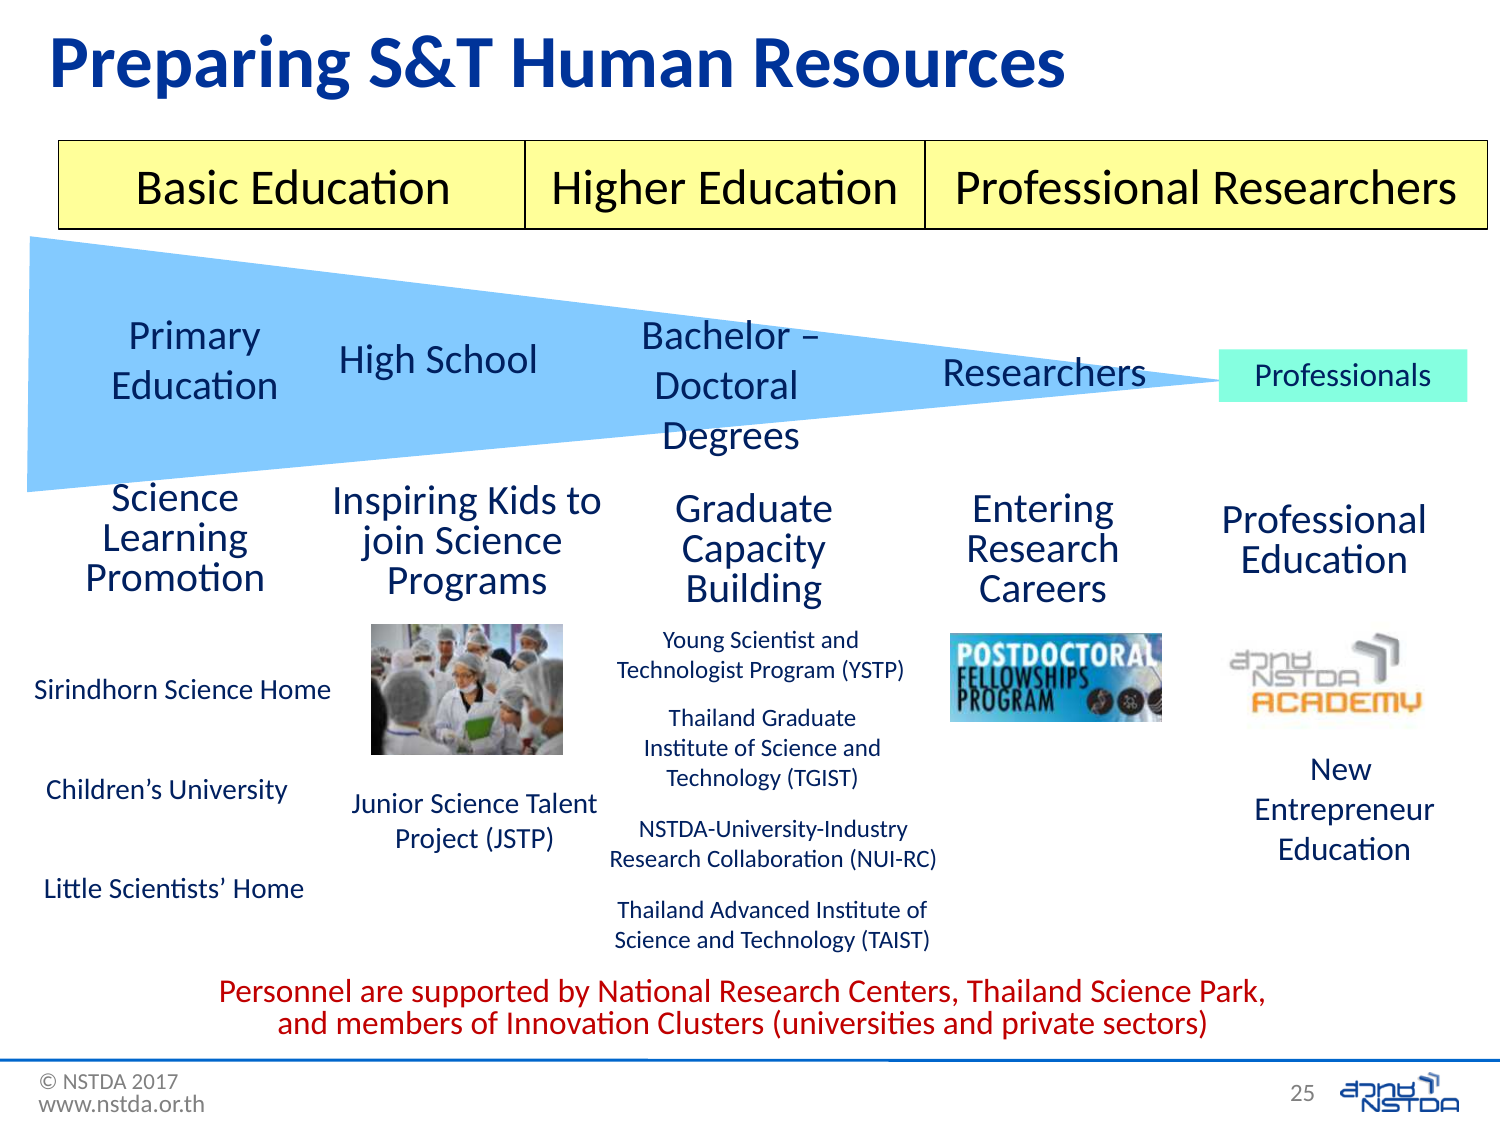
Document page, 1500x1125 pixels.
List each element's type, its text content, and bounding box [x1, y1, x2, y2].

picture [1212, 587, 1439, 772]
text_box Professionals [1218, 349, 1468, 402]
text_box Preparing S&T Human Resources [35, 1, 1350, 113]
text_box Young Scientist and Technologist Program (YSTP) [597, 616, 925, 691]
text_box Thailand Graduate Institute of Science and Technology (TGIST) [618, 693, 907, 799]
text_box New Entrepreneur Education [1207, 739, 1483, 903]
text_box Science Learning Promotion [34, 472, 317, 663]
text_box Junior Science Talent Project (JSTP) [330, 776, 619, 862]
text_box Thailand Advanced Institute of Science and Technology (TAIST) [596, 885, 950, 961]
text_box Inspiring Kids to join Science Programs [295, 474, 639, 619]
text_box Primary Education [62, 299, 328, 426]
text_box Professional Researchers [924, 140, 1488, 230]
text_box [1177, 374, 1218, 386]
text_box NSTDA-University-Industry Research Collaboration (NUI-RC) [584, 805, 963, 881]
text_box Researchers [912, 337, 1177, 423]
text_box Personnel are supported by National Research Centers, Thailand Science Park, and members of Innovation Clusters (universities and private sectors) [41, 969, 1446, 1071]
text_box [27, 236, 879, 493]
text_box Bachelor – Doctoral Degrees [549, 299, 913, 413]
text_box Children’s University [31, 763, 303, 813]
text_box Higher Education [525, 140, 924, 230]
text_box High School [306, 324, 549, 410]
picture [1340, 1072, 1459, 1112]
text_box Graduate Capacity Building [639, 482, 896, 616]
text_box Little Scientists’ Home [28, 862, 320, 913]
text_box [299, 897, 682, 969]
text_box Professional Education [1182, 493, 1467, 613]
text_box Sirindhorn Science Home [19, 663, 347, 714]
picture [950, 633, 1162, 723]
picture [371, 624, 563, 756]
text_box Entering Research Careers [901, 483, 1185, 625]
text_box Basic Education [58, 140, 525, 230]
